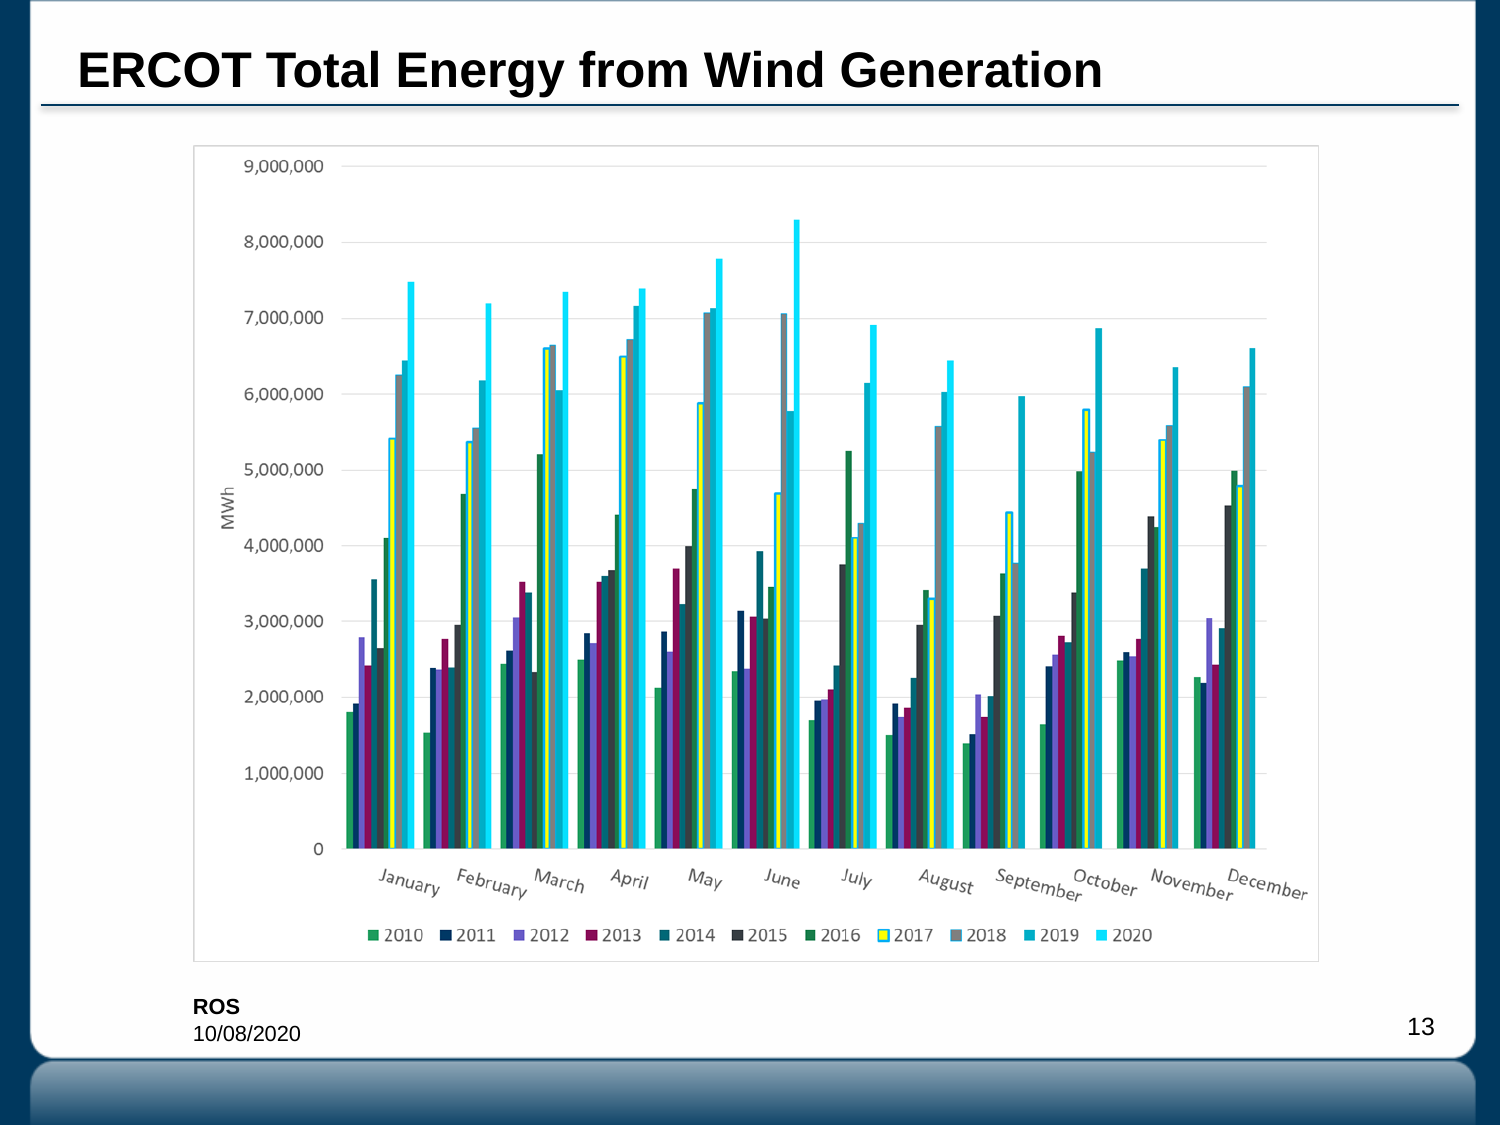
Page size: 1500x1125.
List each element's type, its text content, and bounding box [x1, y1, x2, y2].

picture [0, 0, 1500, 1125]
title ERCOT Total Energy from Wind Generation [62, 29, 1450, 106]
